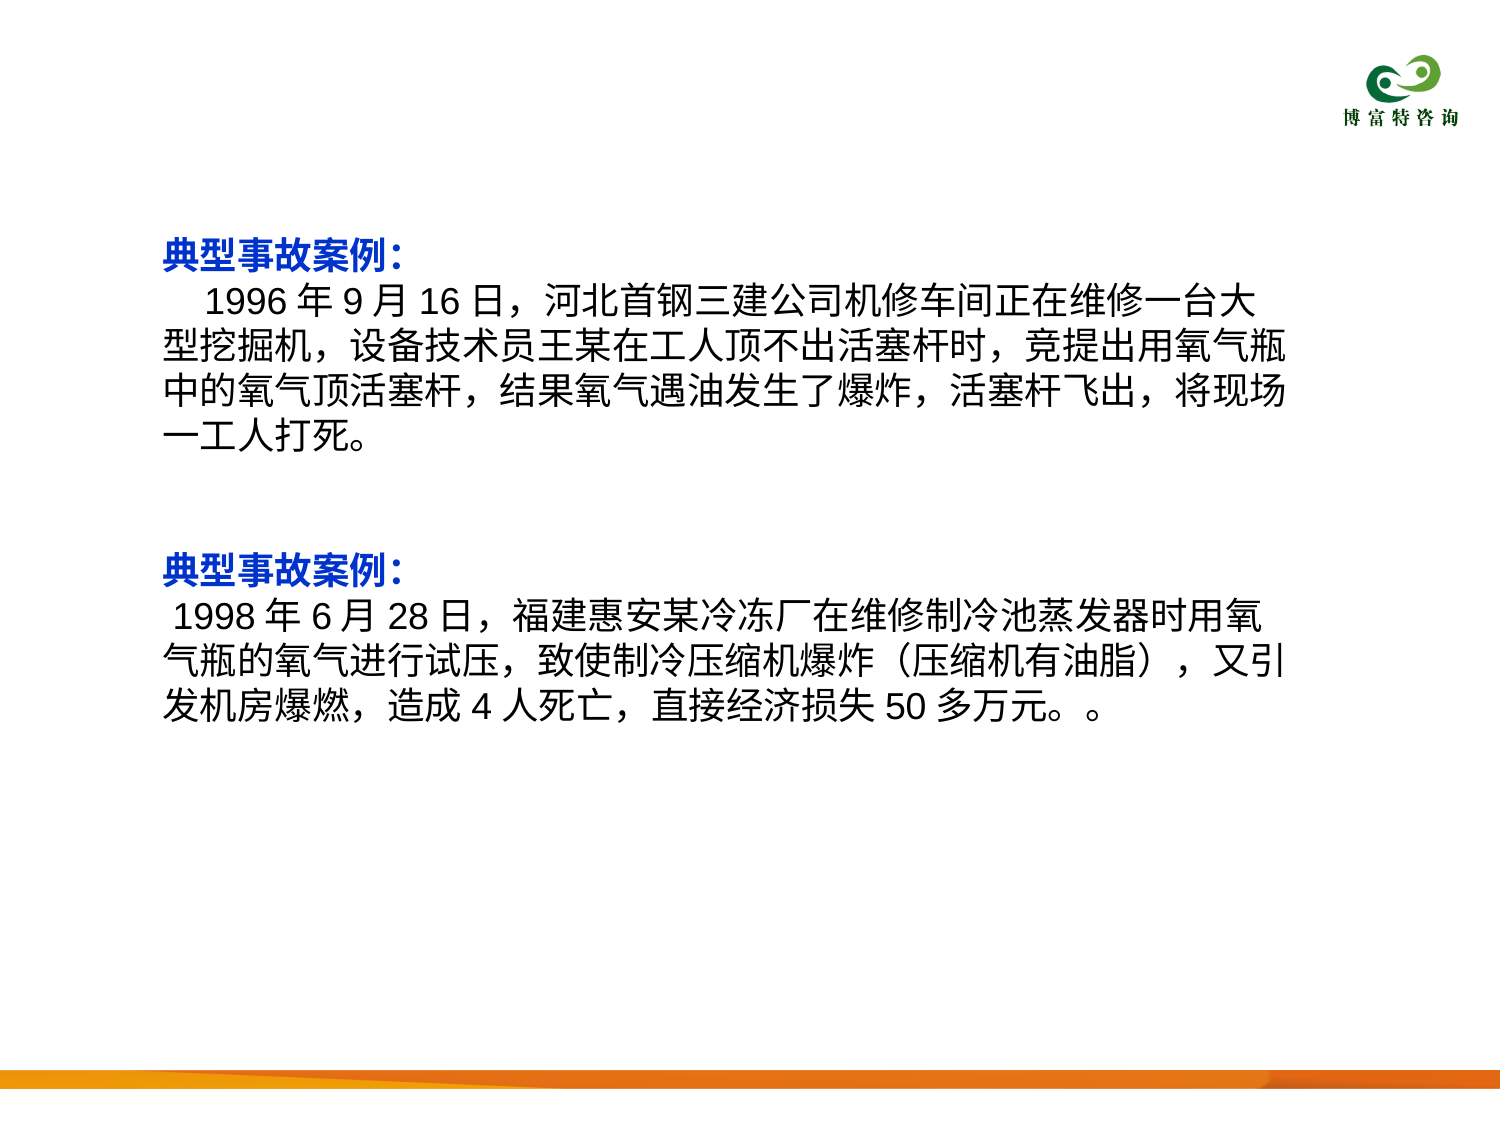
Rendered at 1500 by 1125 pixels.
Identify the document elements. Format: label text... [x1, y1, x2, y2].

picture [1329, 54, 1477, 129]
text_box 典型事故案例： 1996年9月16日，河北首钢三建公司机修车间正在维修一台大型挖掘机，设备技术员王某在工人顶不出活塞杆时，竞提出用氧气瓶中的氧气顶活塞杆，结果氧气遇油发生了爆炸，活塞杆飞出，将现场一工人打死。 典型事故案例： 1998年6月28日，福建惠安某冷冻厂在维修制冷池蒸发器时用氧气瓶的氧气进行试压，致使制冷压缩机爆炸（压缩机有油脂），又引发机房爆燃，造成4人死亡，直接经济损失50多万元。。 [147, 179, 1306, 734]
picture [0, 1070, 1500, 1089]
